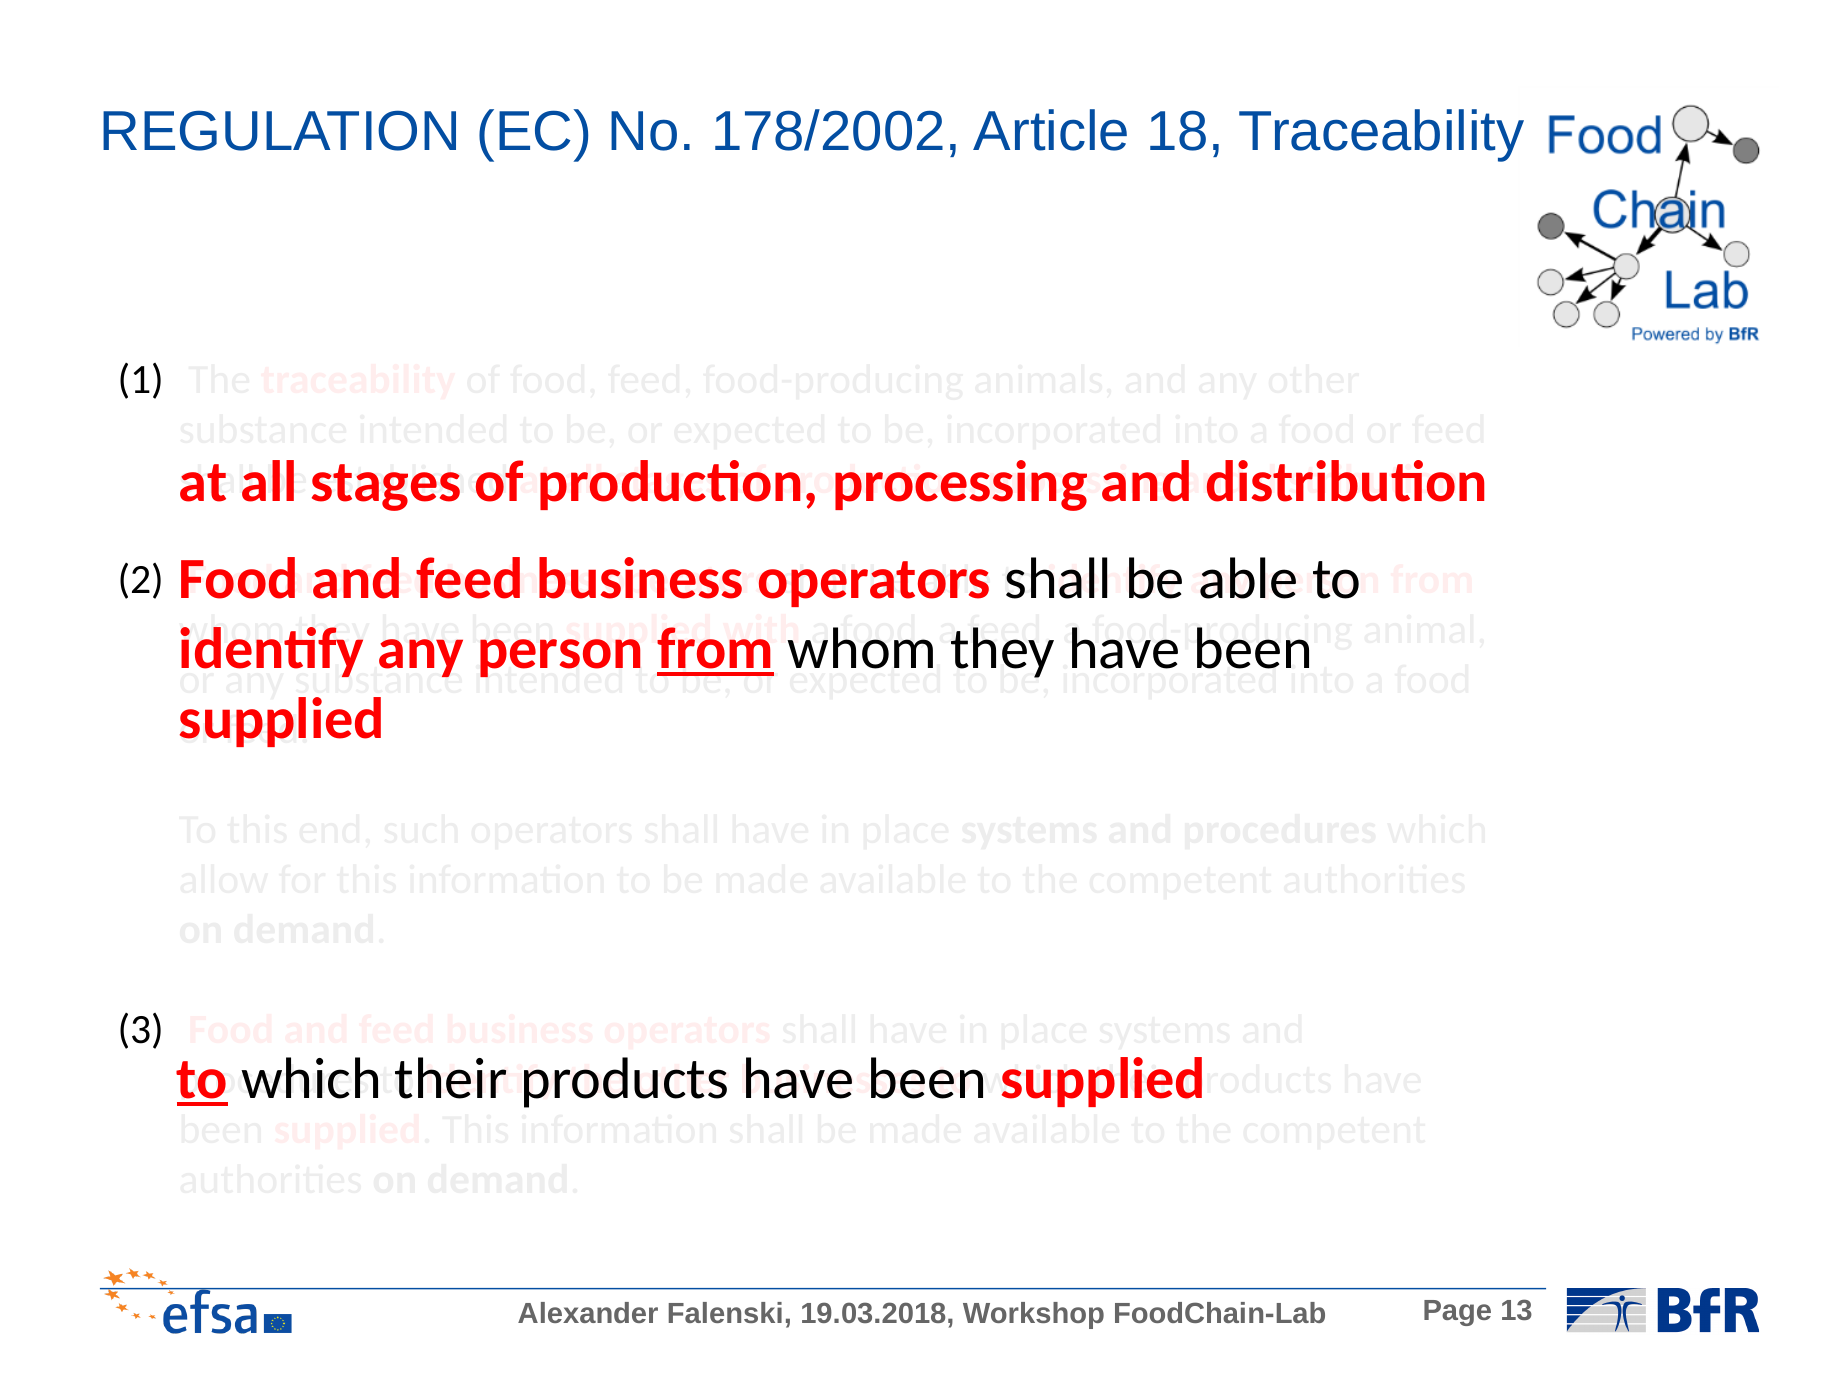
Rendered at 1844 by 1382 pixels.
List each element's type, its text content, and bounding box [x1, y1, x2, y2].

text_box Page 13 [1370, 1288, 1548, 1330]
text_box REGULATION (EC) No. 178/2002, Article 18, Traceability [99, 94, 1572, 162]
picture [100, 1265, 294, 1338]
picture [1518, 86, 1779, 347]
text_box The traceability of food, feed, food-producing animals, and any other substance intended to be, or expected to be, incorporated into a food or feed shall be established at all stages of production, processing and distribution. Food and feed business operators shall be able to identify any person from whom they have been supplied with a food, a feed, a food-producing animal, or any substance intended to be, or expected to be, incorporated into a food or feed. To this end, such operators shall have in place systems and procedures which allow for this information to be made available to the competent authorities on demand. Food and feed business operators shall have in place systems and procedures to identify the other businesses to which their products have been supplied. This information shall be made available to the competent authorities on demand. [105, 345, 1518, 1209]
picture [1566, 1288, 1760, 1335]
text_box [176, 353, 1518, 1253]
